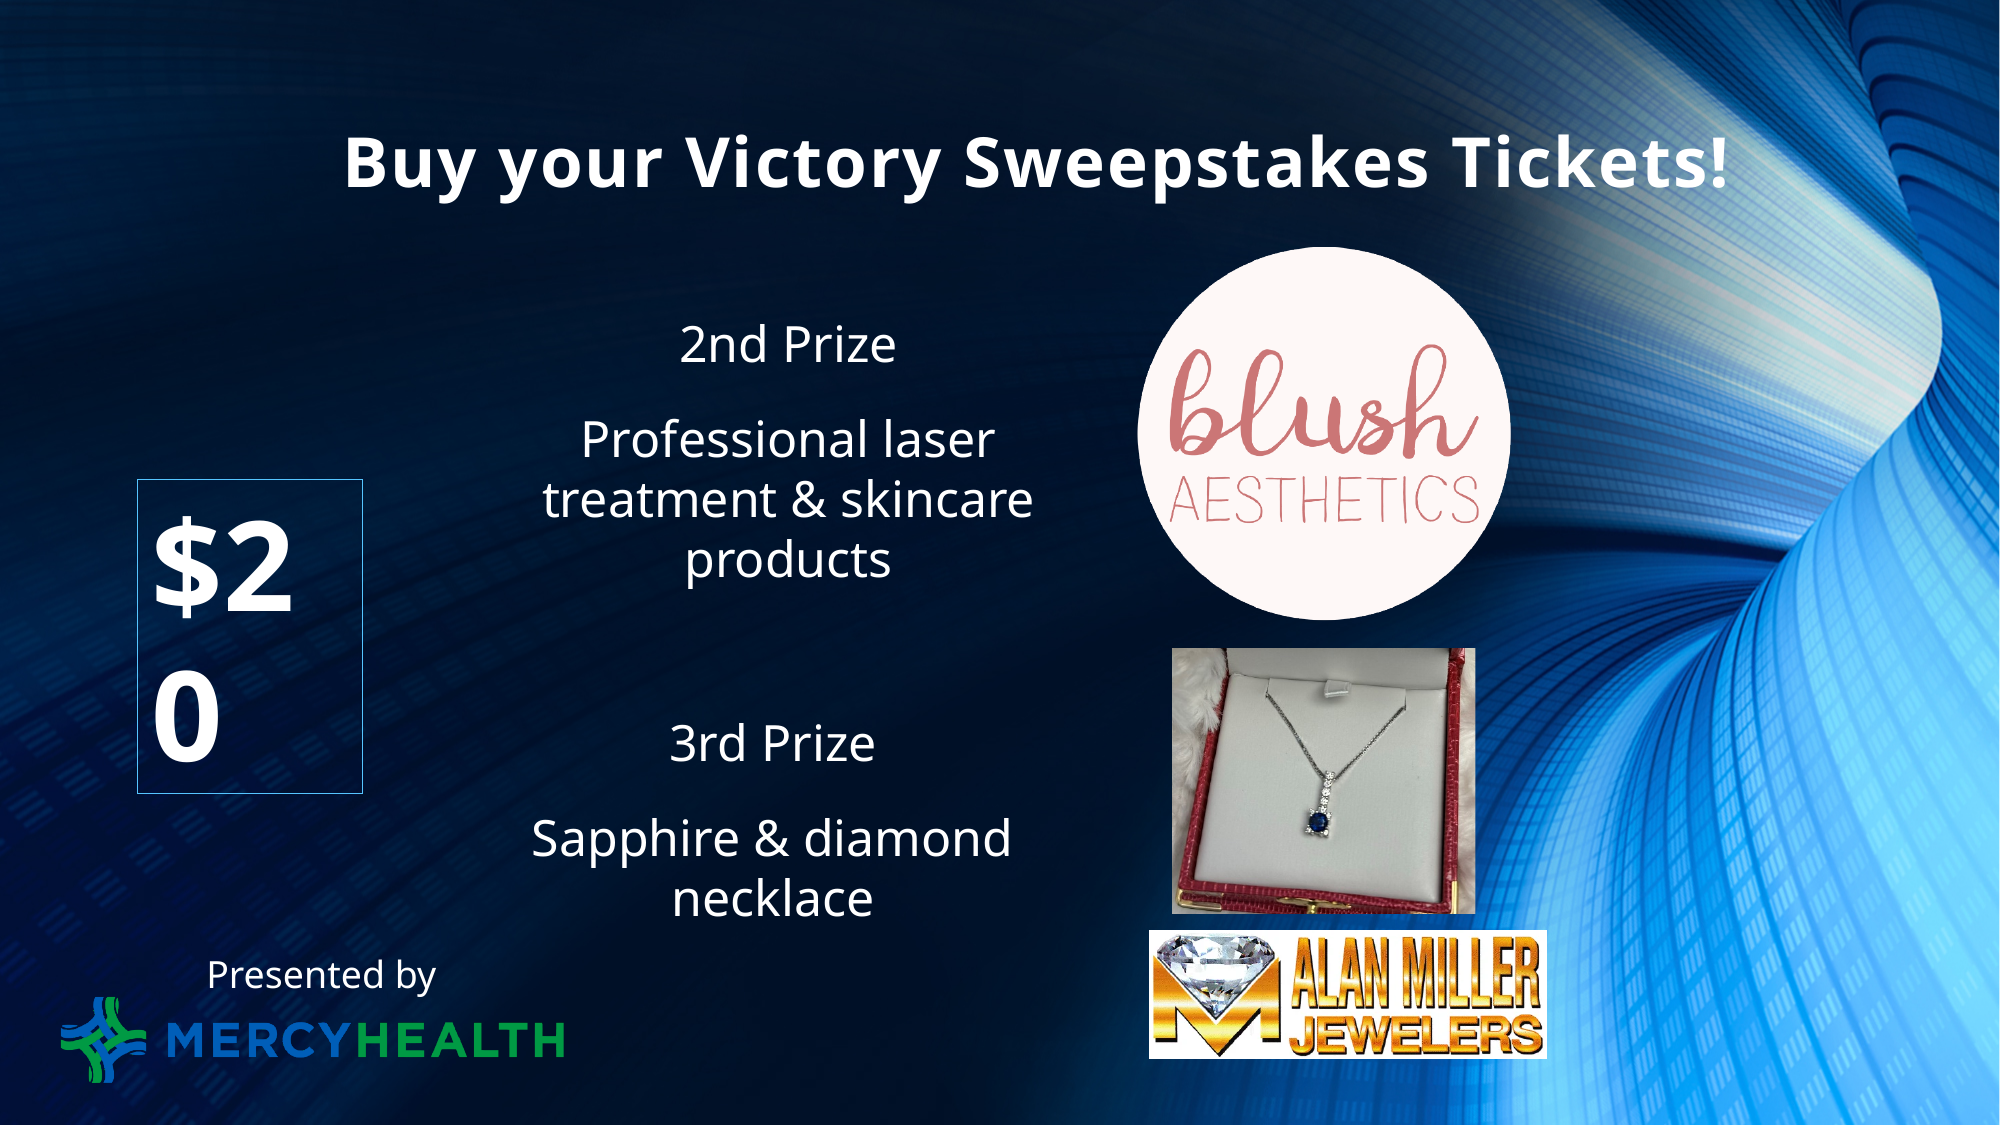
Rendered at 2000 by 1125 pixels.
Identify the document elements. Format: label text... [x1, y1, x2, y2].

title Buy your Victory Sweepstakes Tickets! [293, 82, 1781, 209]
text_box Presented by [191, 943, 773, 1004]
picture [0, 0, 2000, 1125]
text_box $20 [137, 479, 363, 794]
text_box 2nd Prize Professional laser treatment & skincare products [466, 304, 1112, 595]
text_box 3rd Prize Sapphire & diamond necklace [450, 703, 1096, 934]
